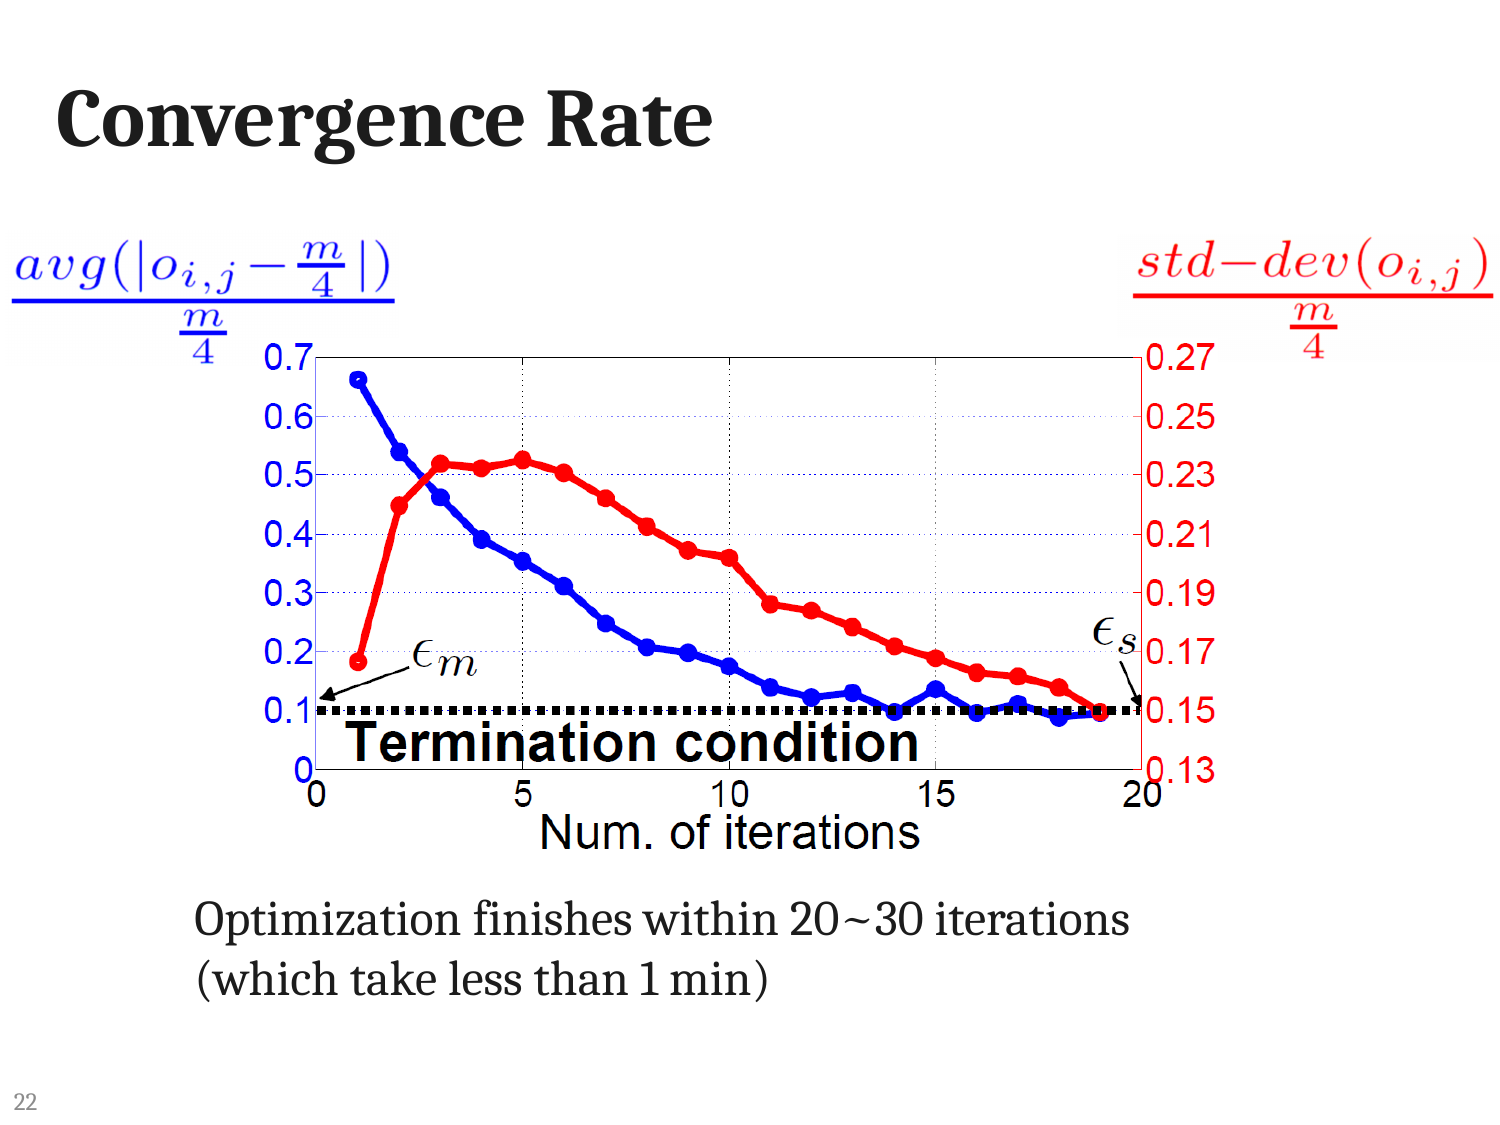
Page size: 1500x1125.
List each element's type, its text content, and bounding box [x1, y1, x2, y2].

picture [6, 101, 1500, 865]
text_box Optimization finishes within 20~30 iterations (which take less than 1 min) [179, 877, 1371, 1013]
title Convergence Rate [41, 19, 1484, 207]
slide_number 22 [0, 1070, 349, 1125]
